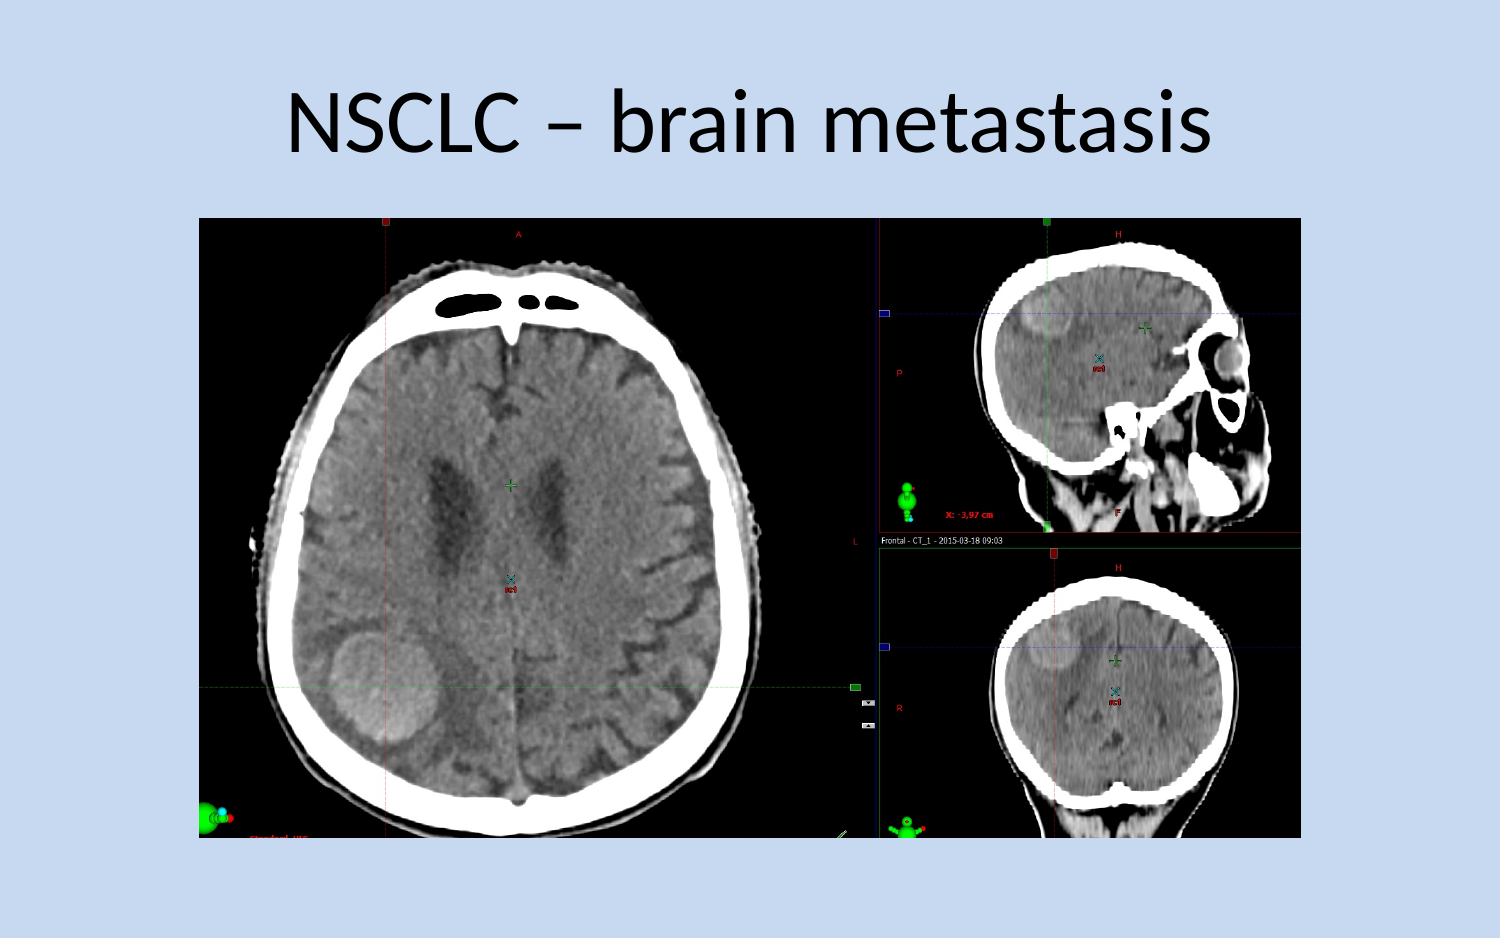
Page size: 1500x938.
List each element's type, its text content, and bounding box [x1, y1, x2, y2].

title NSCLC – brain metastasis [75, 37, 1425, 194]
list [199, 218, 1301, 838]
